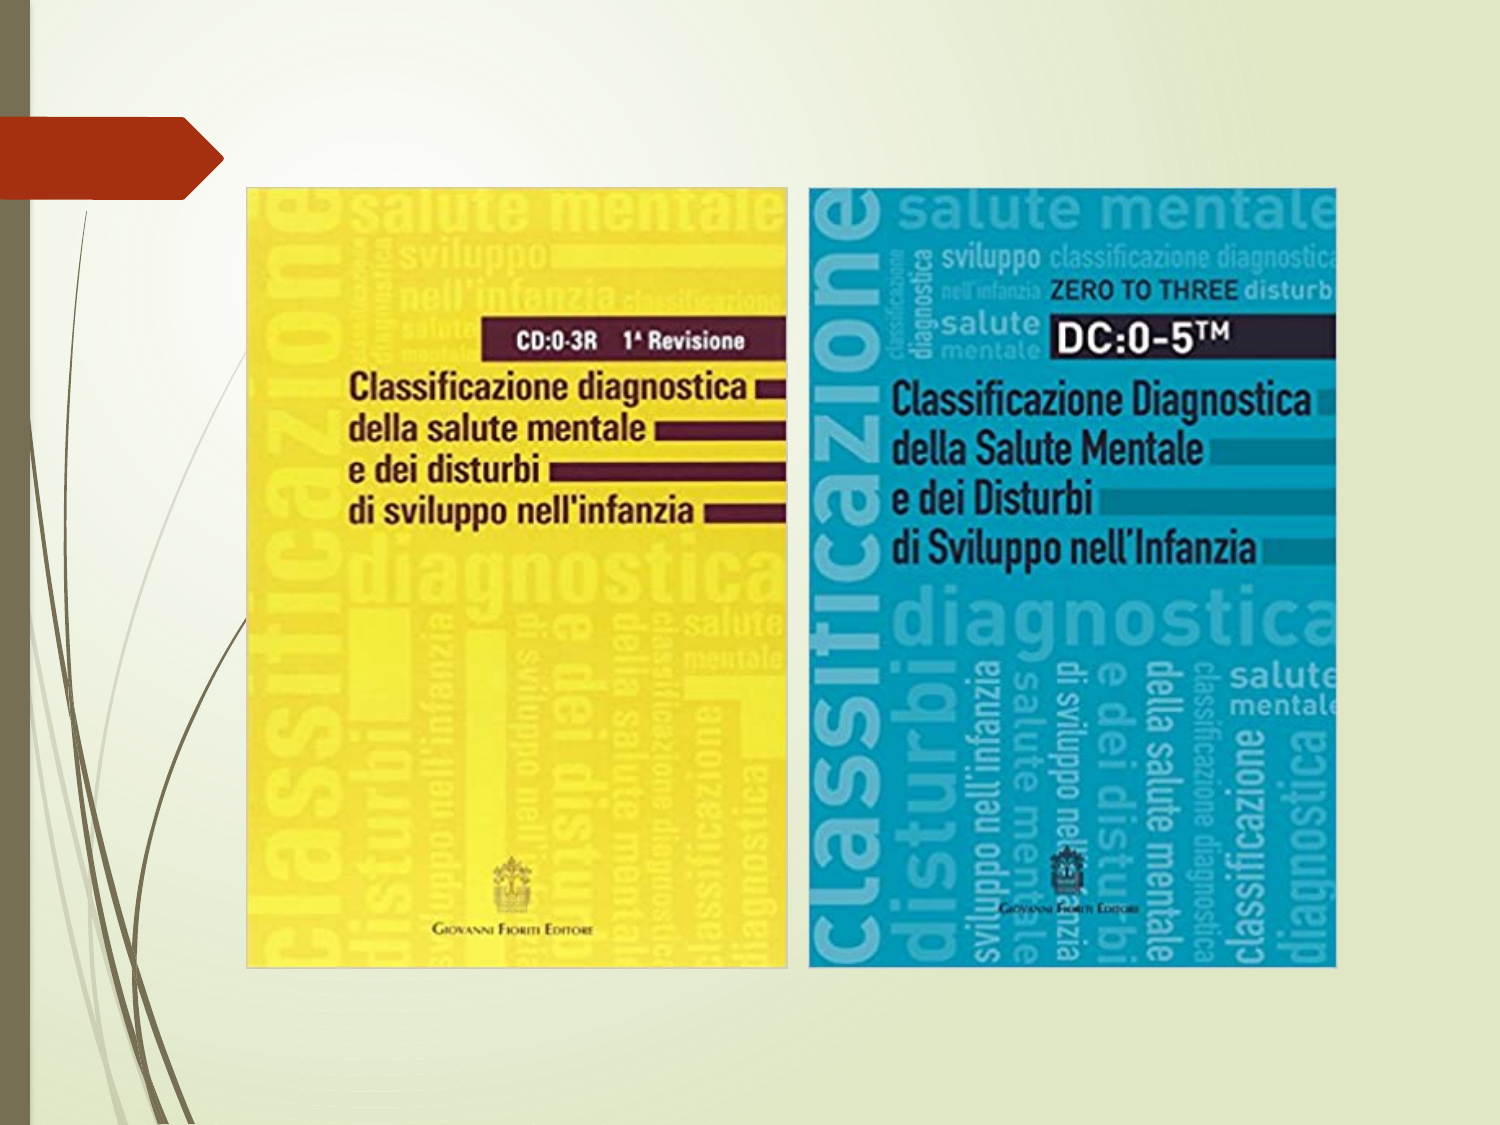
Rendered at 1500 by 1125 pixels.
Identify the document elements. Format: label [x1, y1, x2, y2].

list [808, 187, 1338, 969]
list [245, 187, 788, 969]
